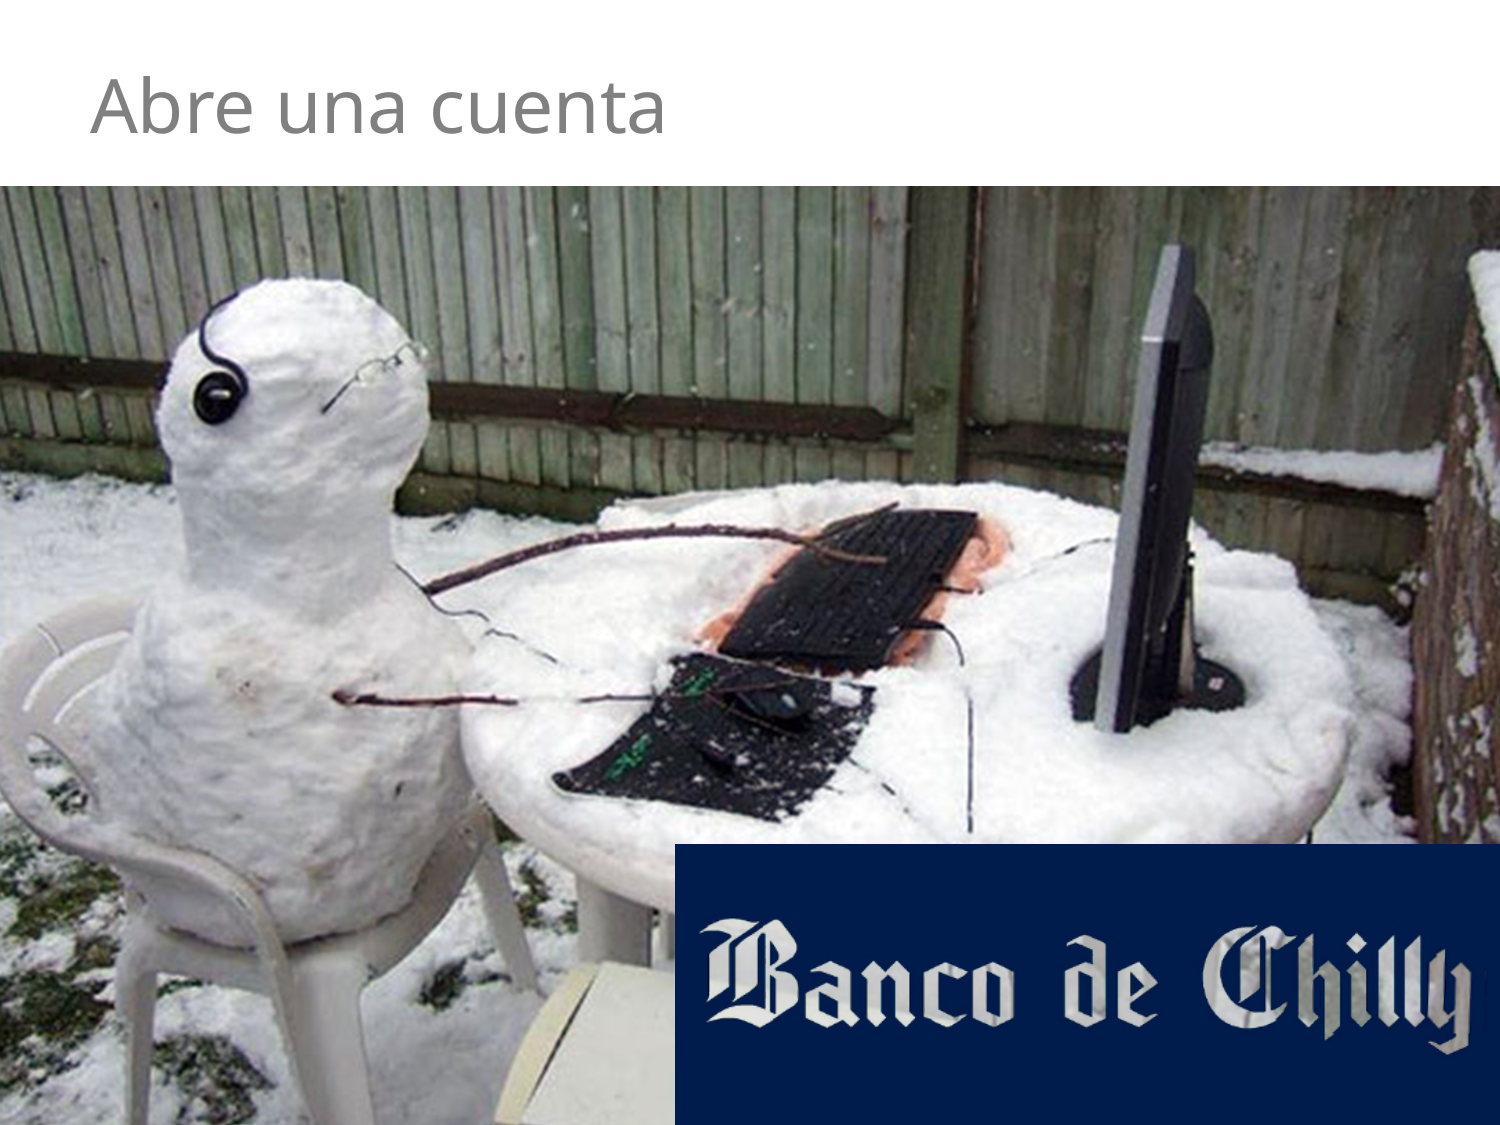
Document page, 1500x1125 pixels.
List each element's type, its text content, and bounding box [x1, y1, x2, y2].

picture [0, 186, 1500, 1125]
title Abre una cuenta [75, 45, 1425, 163]
